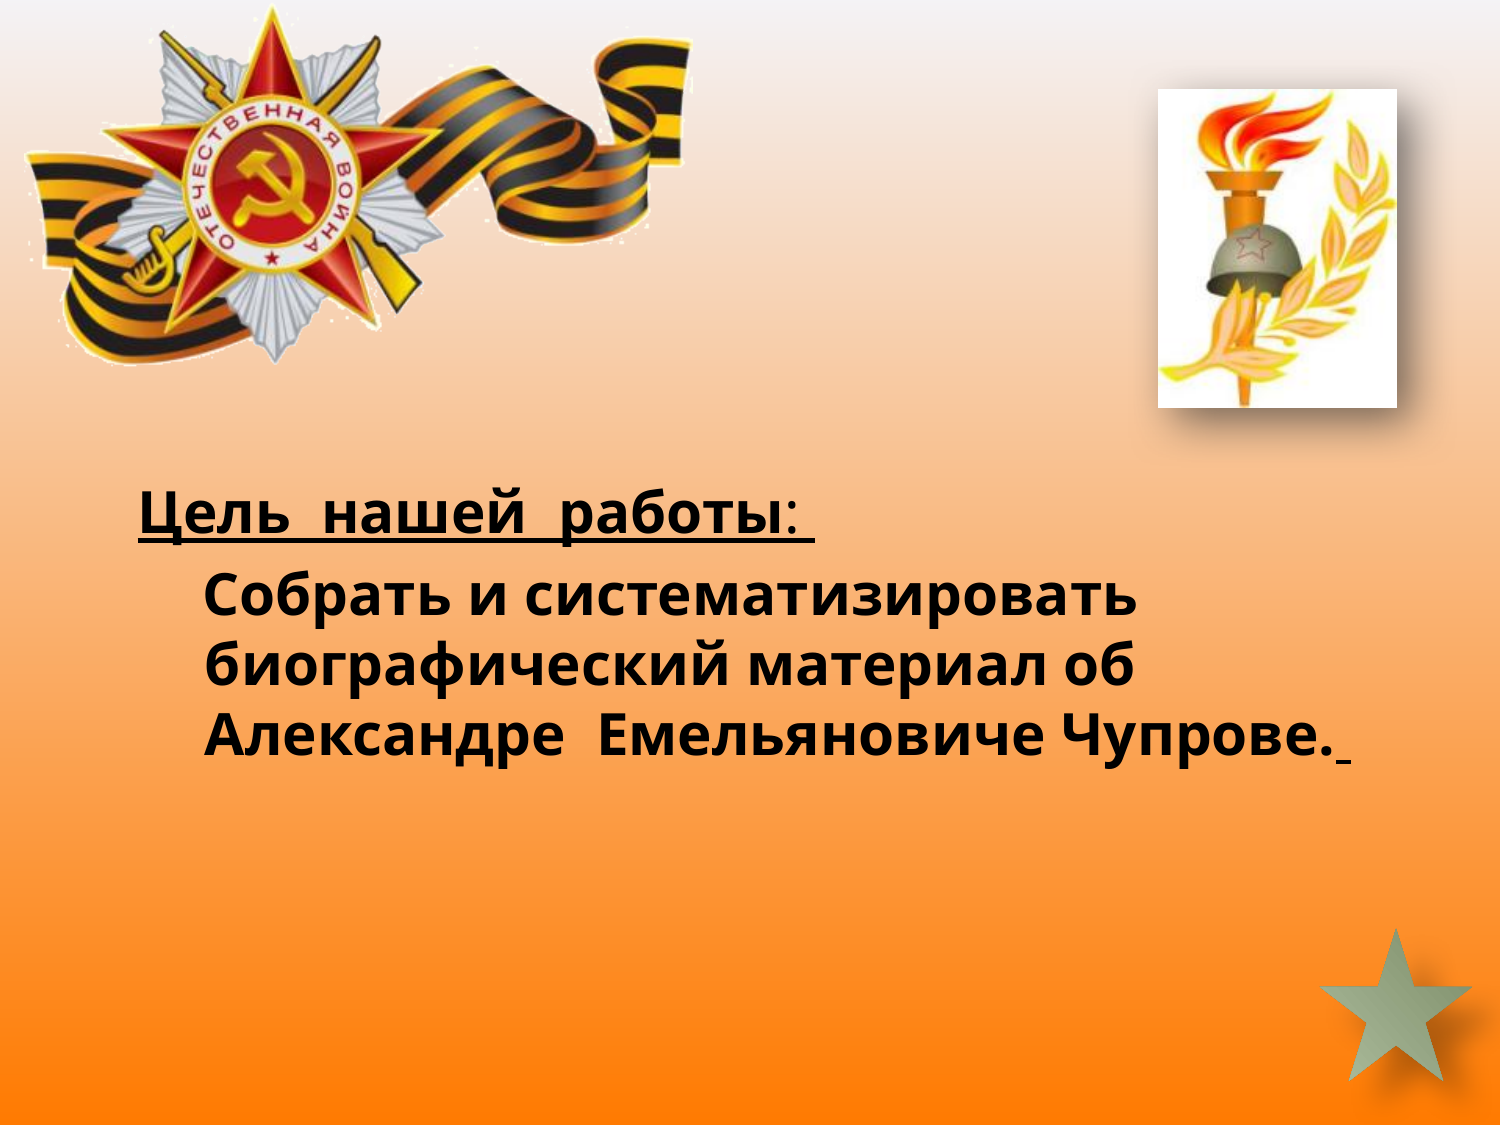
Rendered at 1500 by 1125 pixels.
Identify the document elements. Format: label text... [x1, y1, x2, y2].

picture [23, 0, 693, 380]
text_box [1319, 928, 1473, 1081]
list Цель нашей работы: Собрать и систематизировать биографический материал об Александре Емельяновиче Чупрове. [100, 467, 1451, 882]
picture [1158, 89, 1397, 409]
